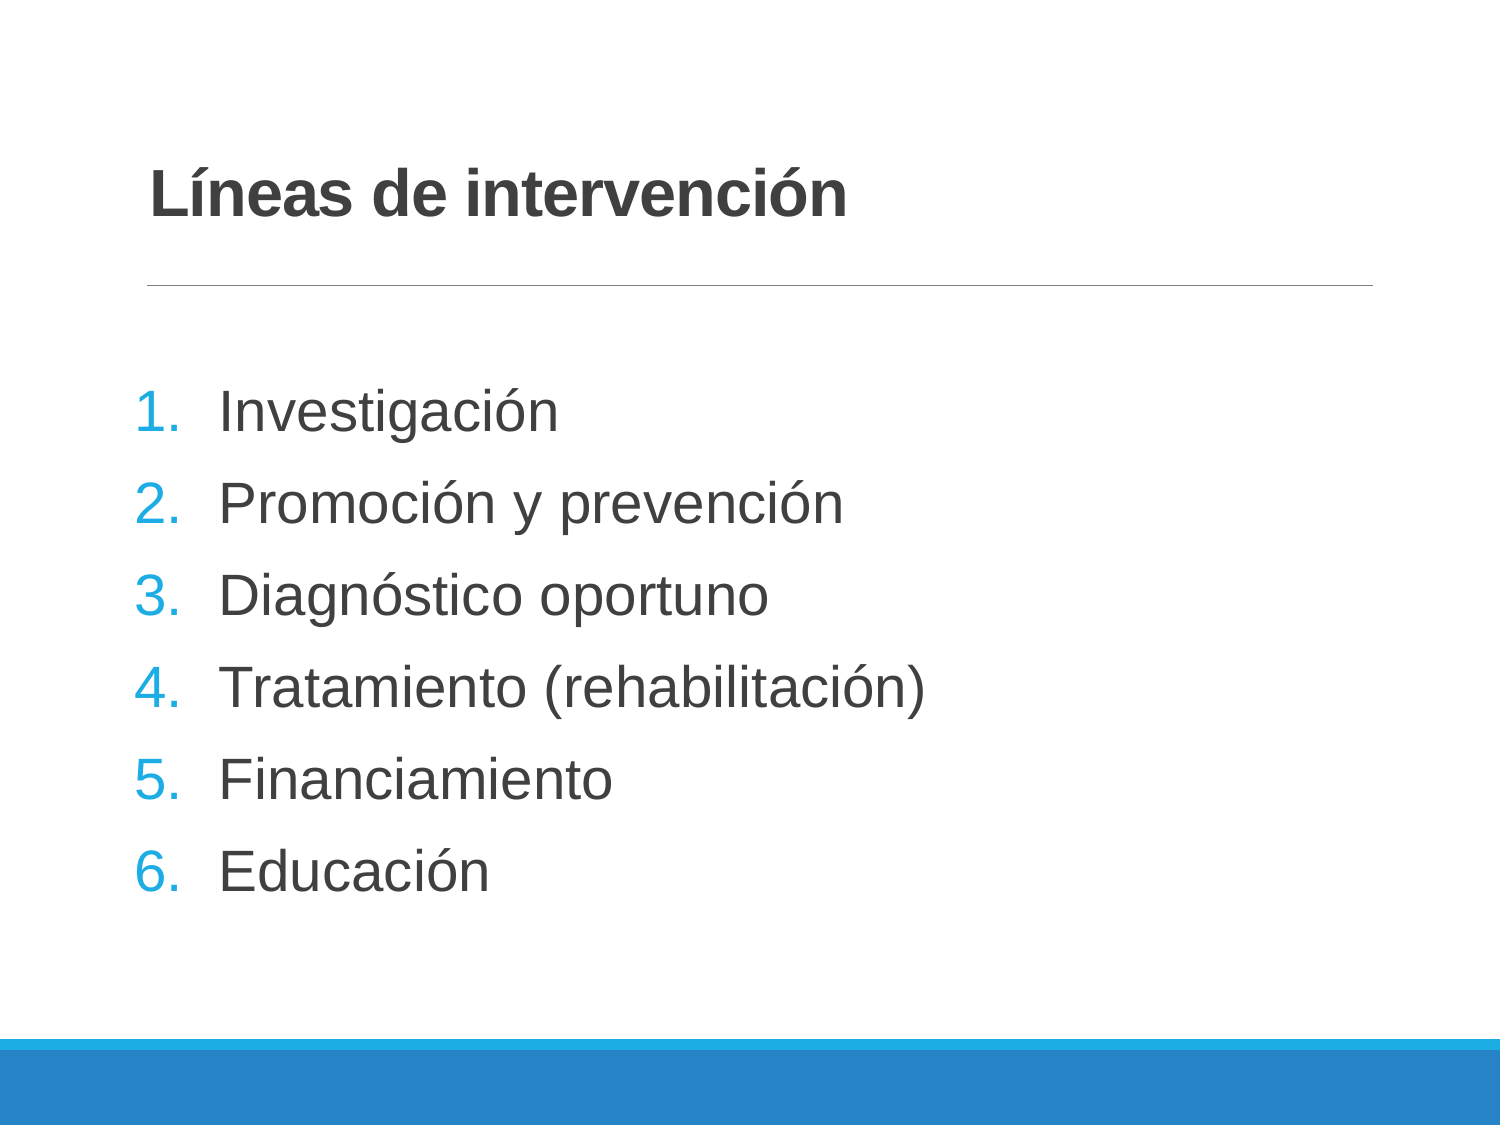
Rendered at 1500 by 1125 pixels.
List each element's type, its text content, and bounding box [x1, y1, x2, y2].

list Investigación Promoción y prevención Diagnóstico oportuno Tratamiento (rehabilitación) Financiamiento Educación [134, 373, 1372, 917]
title Líneas de intervención [134, 125, 1372, 238]
